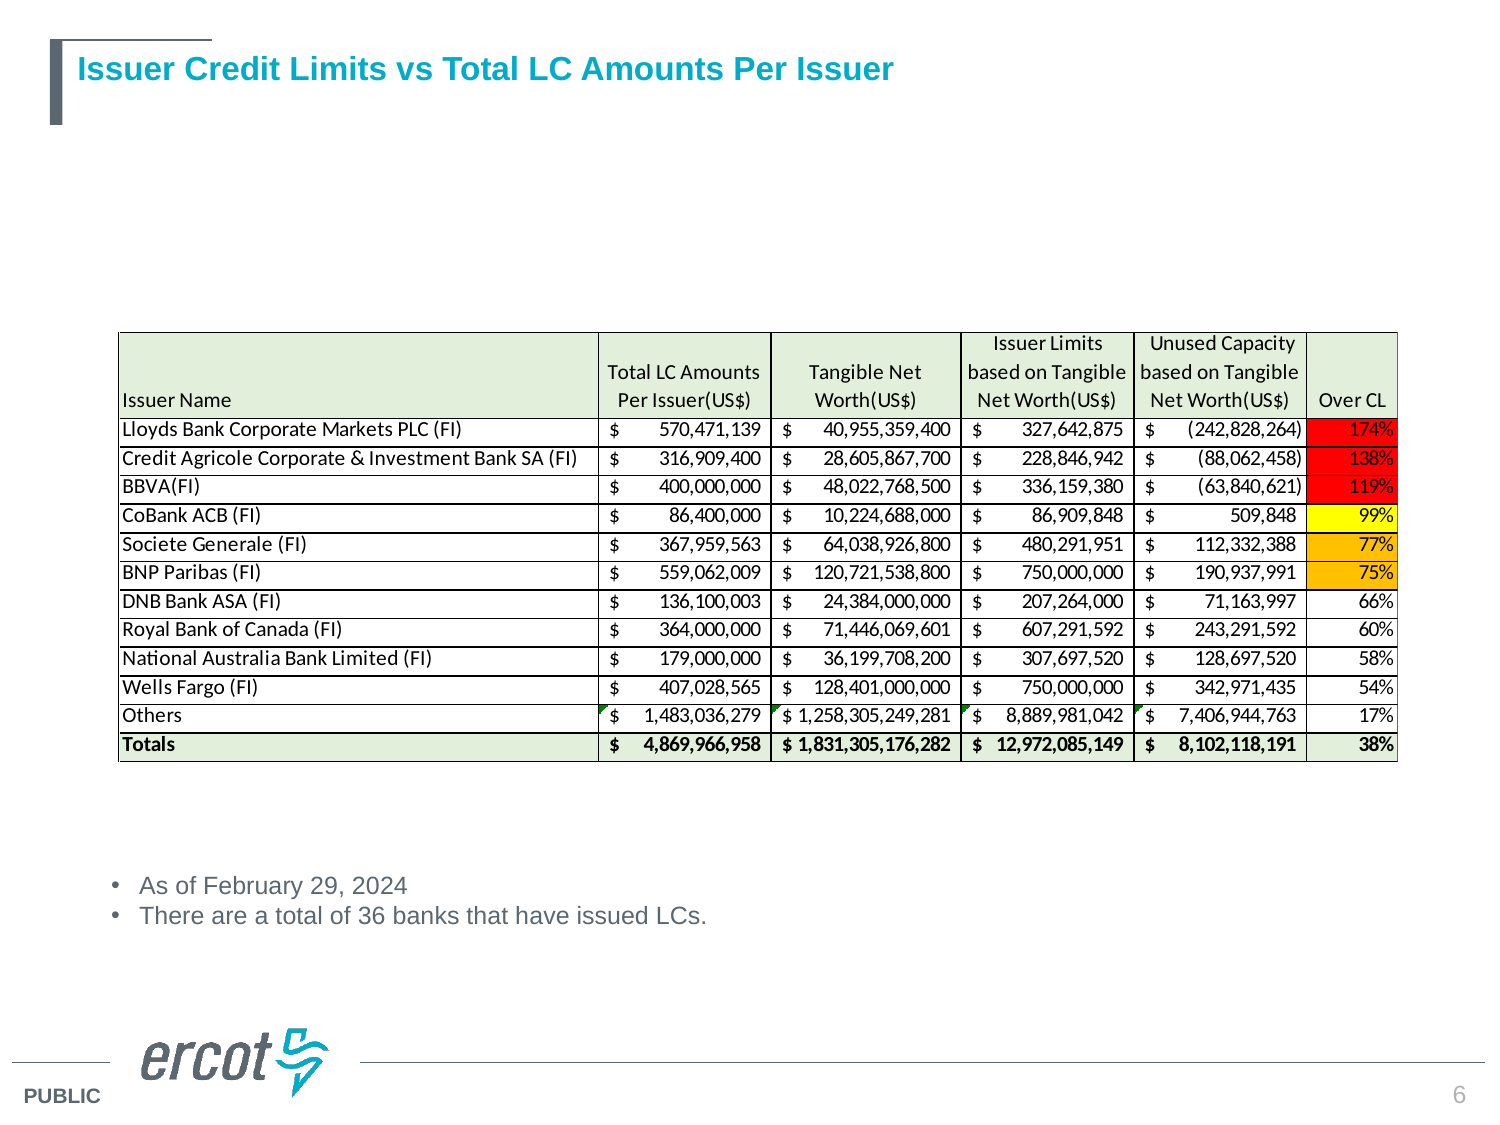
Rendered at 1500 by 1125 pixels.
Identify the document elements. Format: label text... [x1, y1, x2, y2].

slide_number 6 [1437, 1076, 1475, 1112]
text_box As of February 29, 2024 There are a total of 36 banks that have issued LCs. [96, 862, 1384, 938]
title Issuer Credit Limits vs Total LC Amounts Per Issuer [62, 39, 1450, 119]
picture [137, 1024, 332, 1100]
picture [117, 331, 1399, 763]
